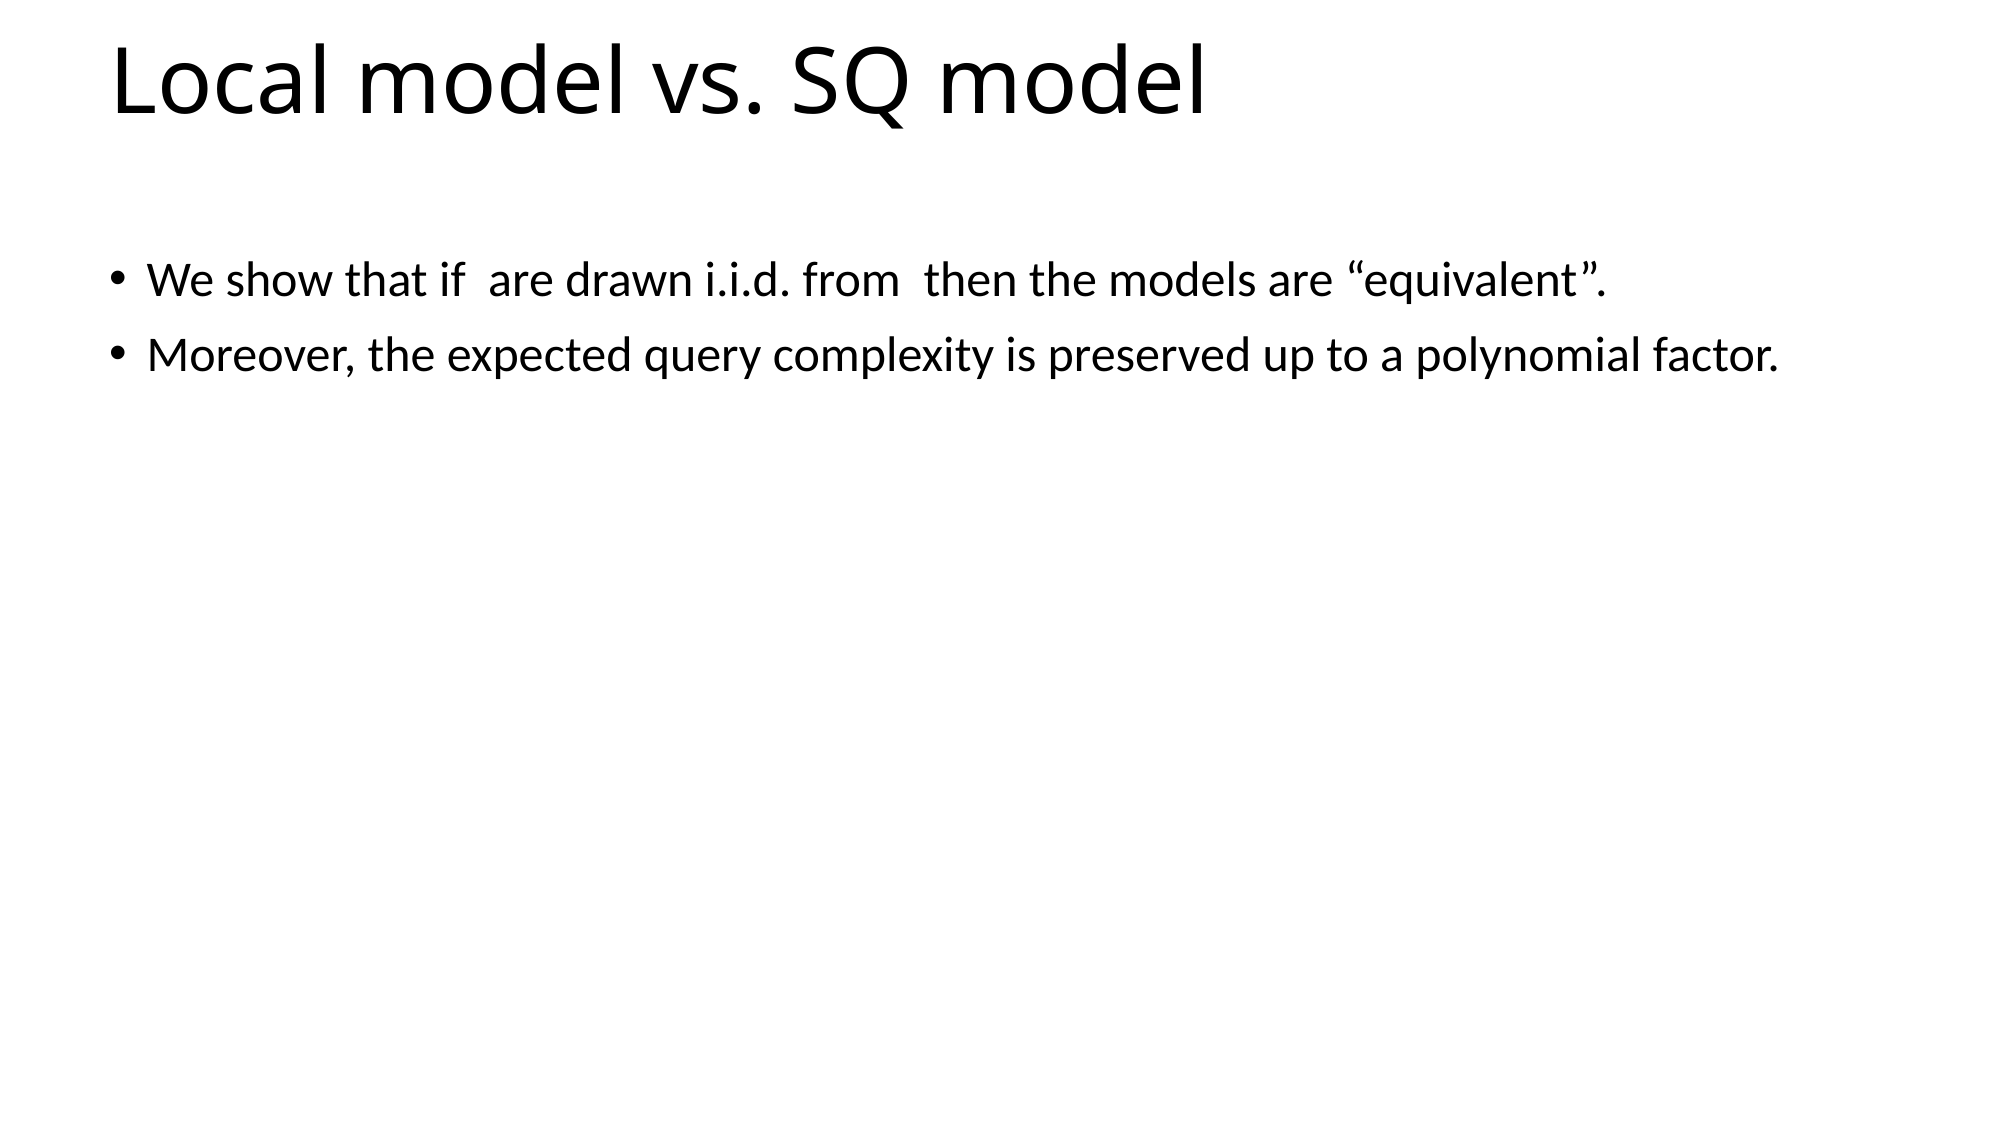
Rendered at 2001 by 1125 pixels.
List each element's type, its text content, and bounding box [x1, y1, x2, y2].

title Local model vs. SQ model [94, 22, 1906, 146]
